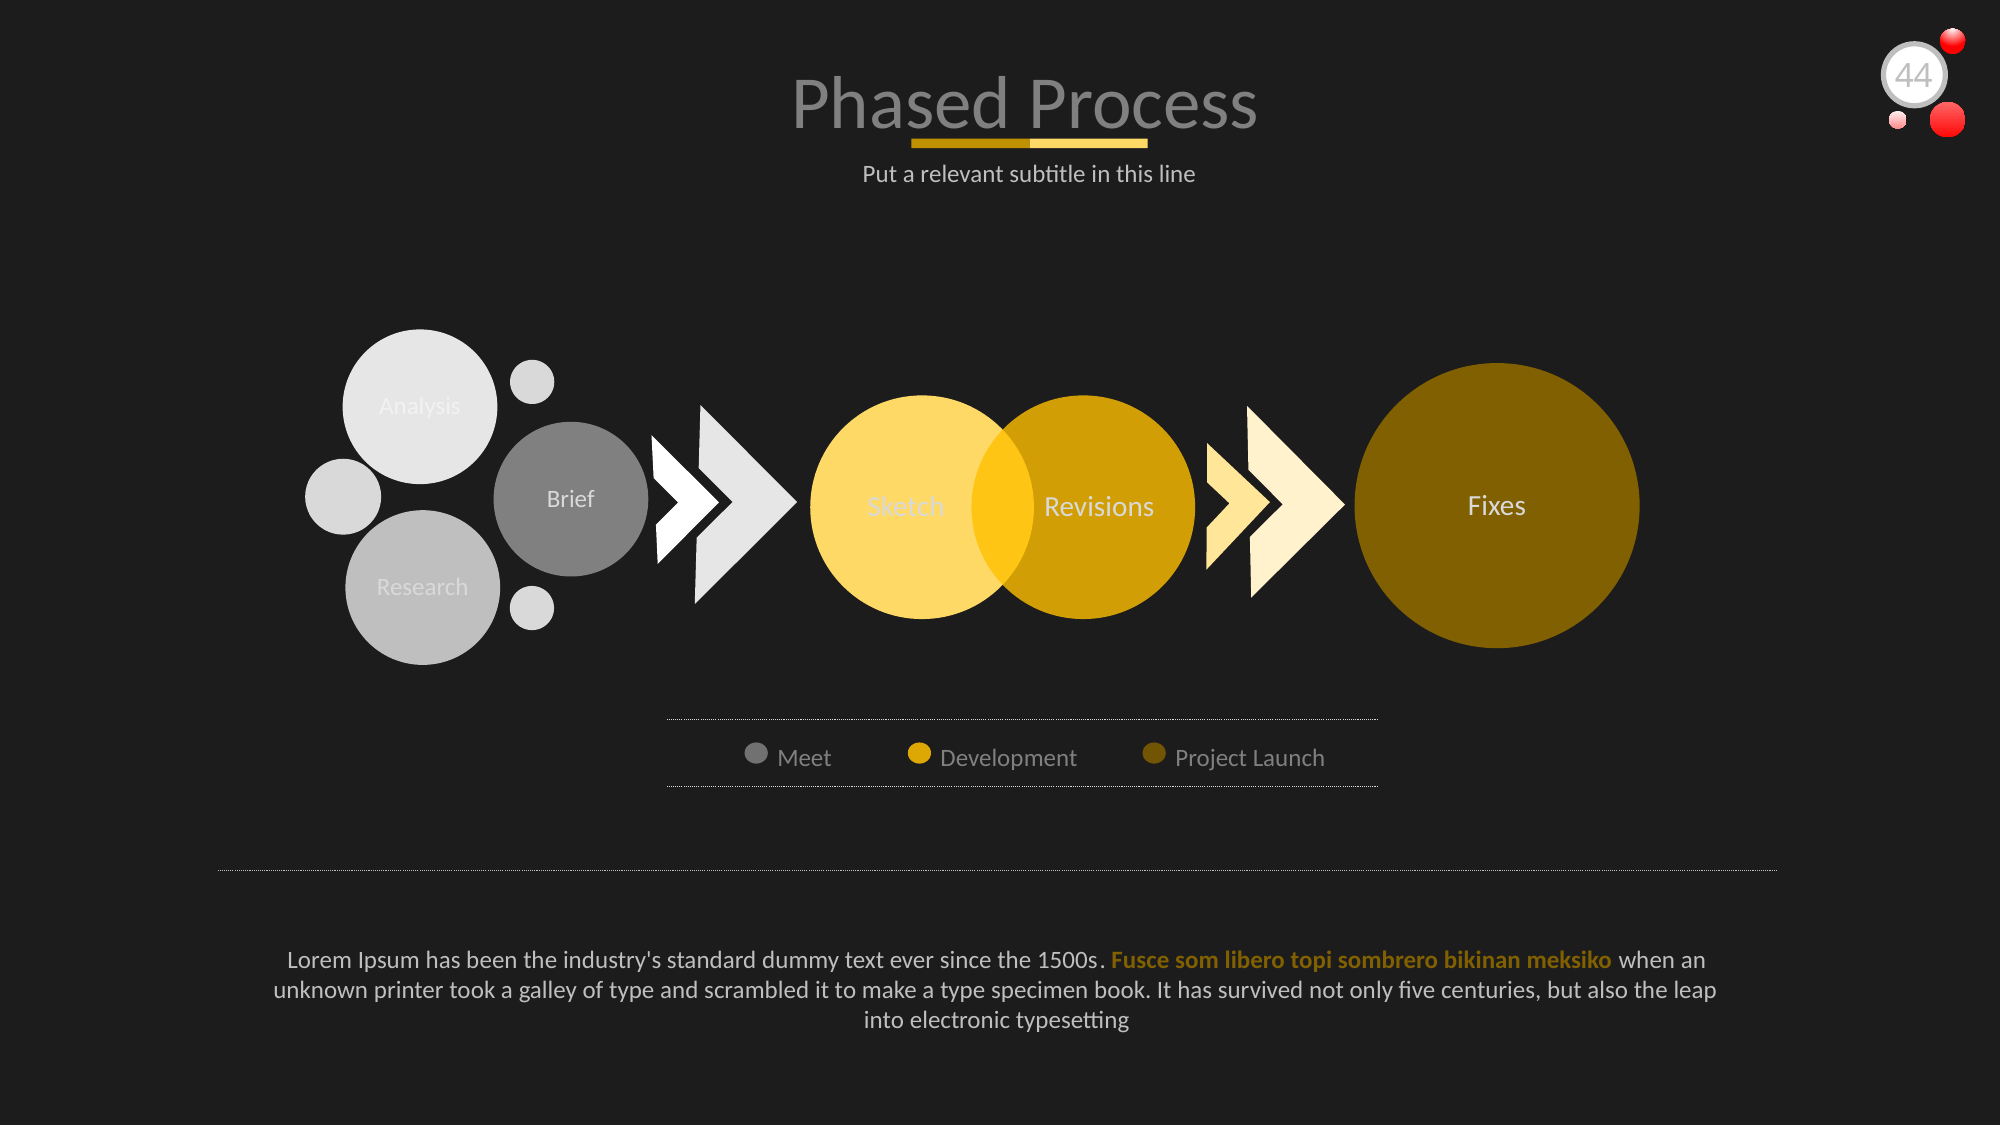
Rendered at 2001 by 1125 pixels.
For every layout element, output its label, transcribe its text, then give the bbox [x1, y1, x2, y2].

text_box [510, 359, 555, 404]
text_box Revisions [971, 395, 1196, 620]
text_box Analysis [342, 329, 498, 485]
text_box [744, 741, 1327, 770]
text_box [651, 435, 719, 564]
text_box Brief [493, 421, 649, 577]
text_box Phased Process [597, 1, 1454, 152]
text_box [694, 404, 798, 605]
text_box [1876, 28, 1966, 138]
text_box Sketch [810, 395, 1003, 620]
text_box Fixes [1354, 363, 1640, 649]
text_box Research [345, 510, 501, 665]
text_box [911, 138, 1148, 149]
text_box [1247, 405, 1345, 598]
text_box [1206, 443, 1270, 570]
text_box [509, 585, 555, 631]
text_box [305, 458, 382, 535]
text_box Put a relevant subtitle in this line [792, 142, 1267, 202]
text_box Lorem Ipsum has been the industry's standard dummy text ever since the 1500s. Fusce som libero topi sombrero bikinan meksiko when an unknown printer took a galley of type and scrambled it to make a type specimen book. It has survived not only five centuries, but also the leap into electronic typesetting [247, 936, 1746, 1044]
